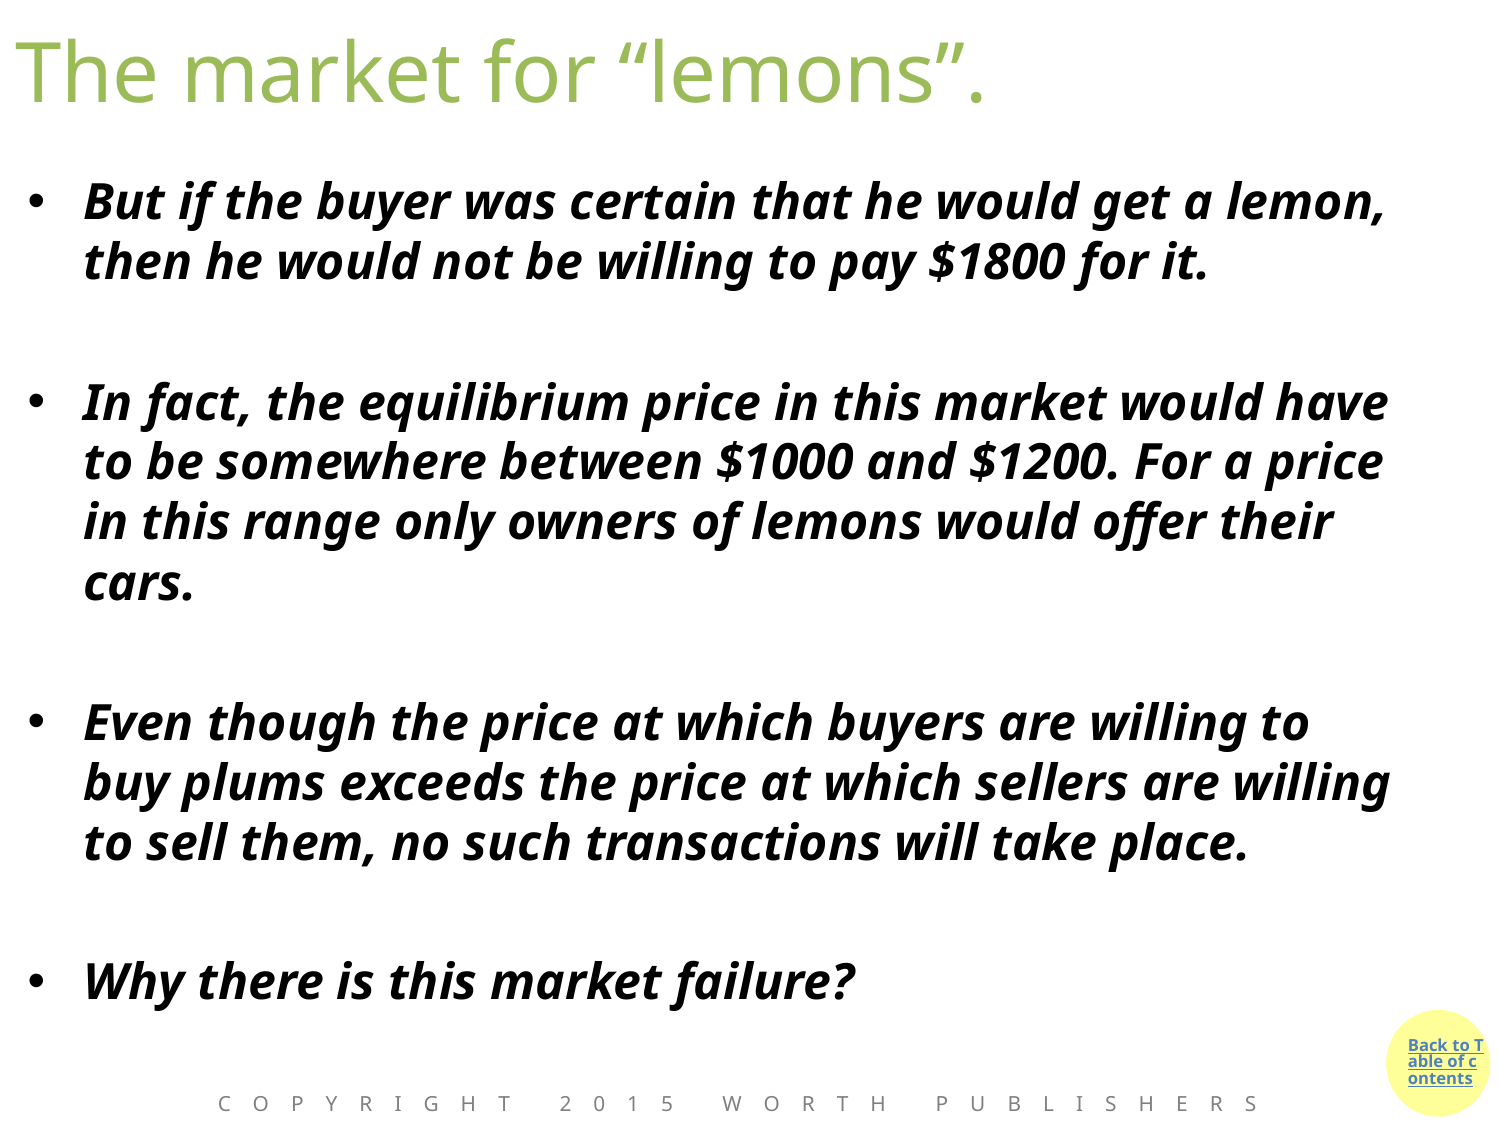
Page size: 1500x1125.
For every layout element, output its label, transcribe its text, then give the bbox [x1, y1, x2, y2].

title The market for “lemons”. [0, 0, 1500, 138]
footer Copyright 2015 Worth Publishers [203, 1083, 1368, 1121]
list But if the buyer was certain that he would get a lemon, then he would not be willing to pay $1800 for it. In fact, the equilibrium price in this market would have to be somewhere between $1000 and $1200. For a price in this range only owners of lemons would offer their cars. Even though the price at which buyers are willing to buy plums exceeds the price at which sellers are willing to sell them, no such transactions will take place. Why there is this market failure? [12, 162, 1426, 1051]
